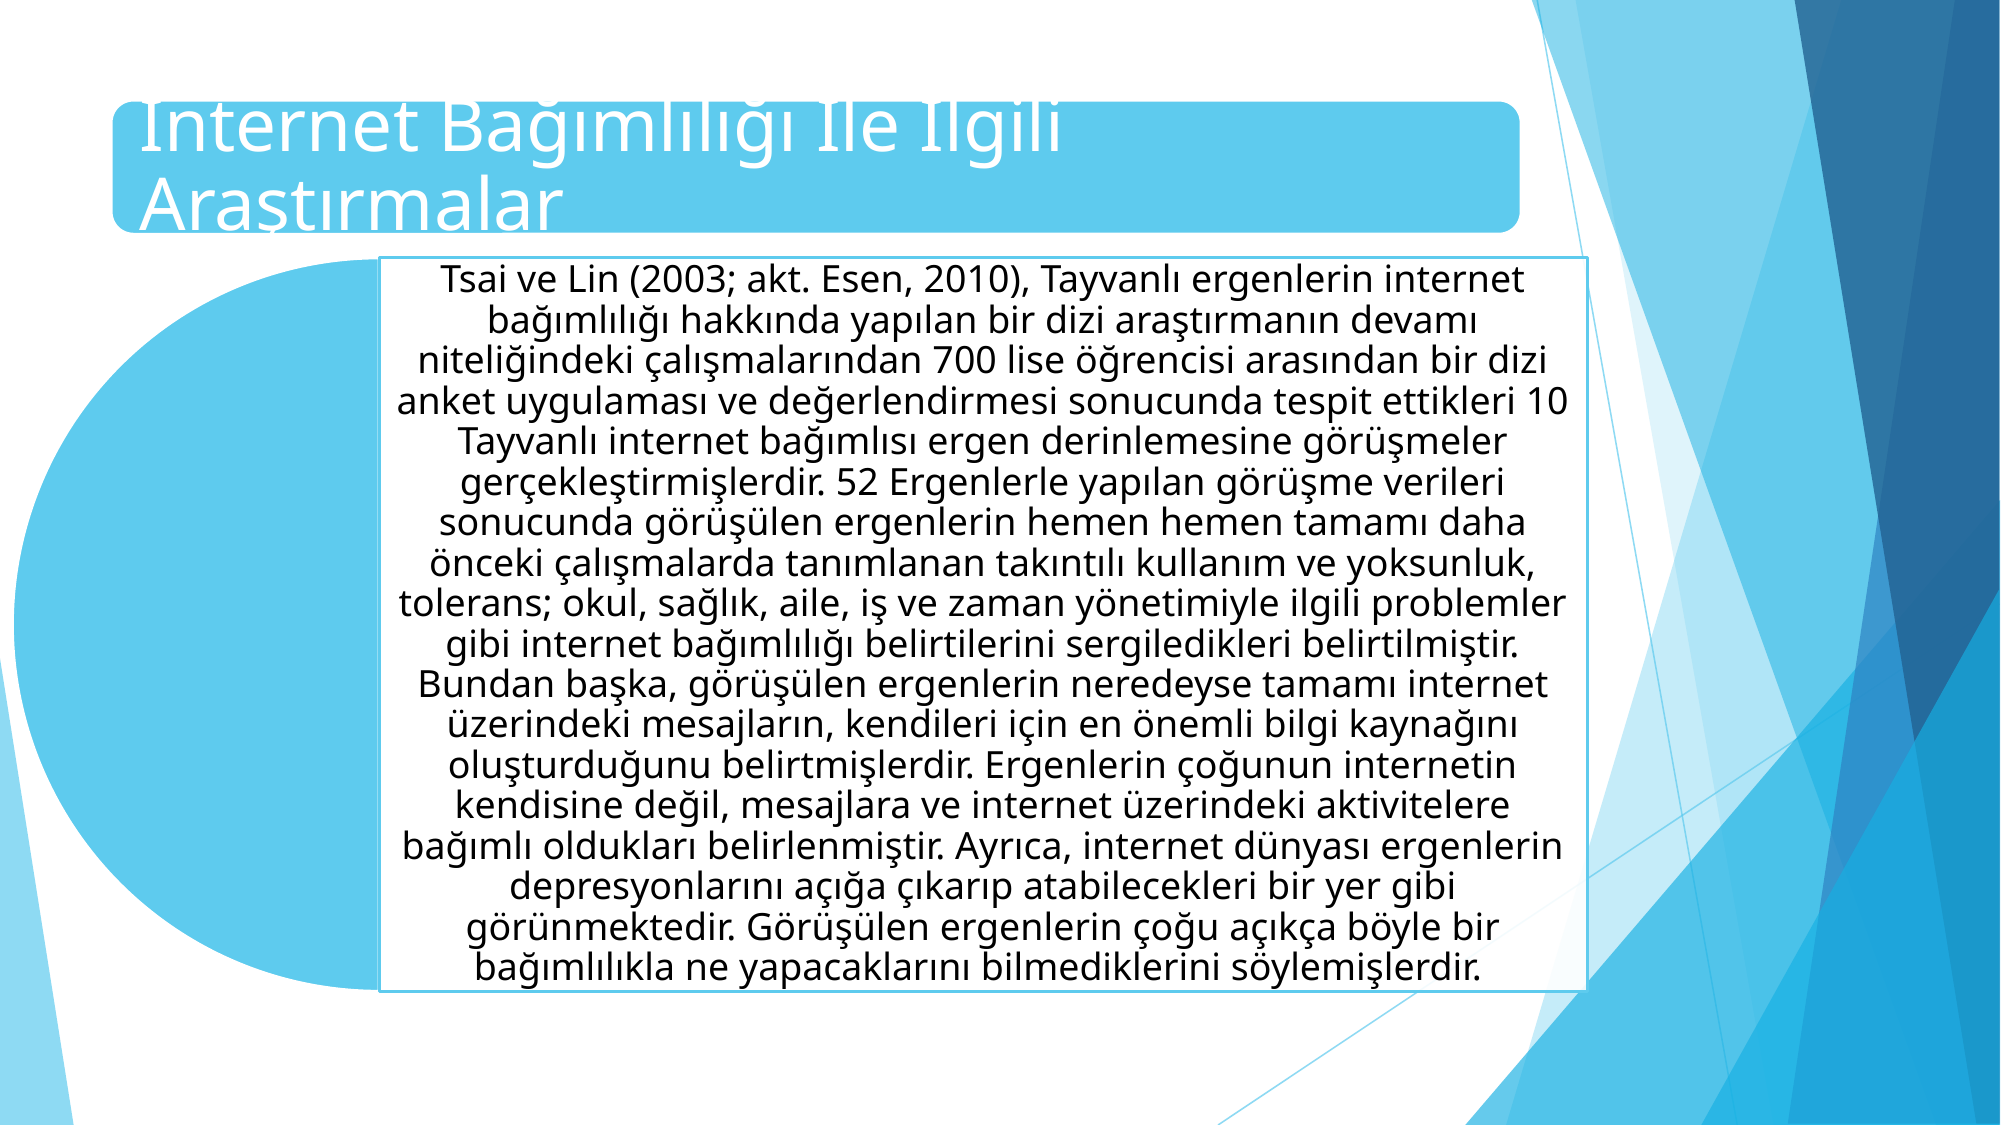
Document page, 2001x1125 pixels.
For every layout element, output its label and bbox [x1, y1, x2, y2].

text_box [110, 99, 1522, 235]
text_box [12, 257, 1588, 992]
